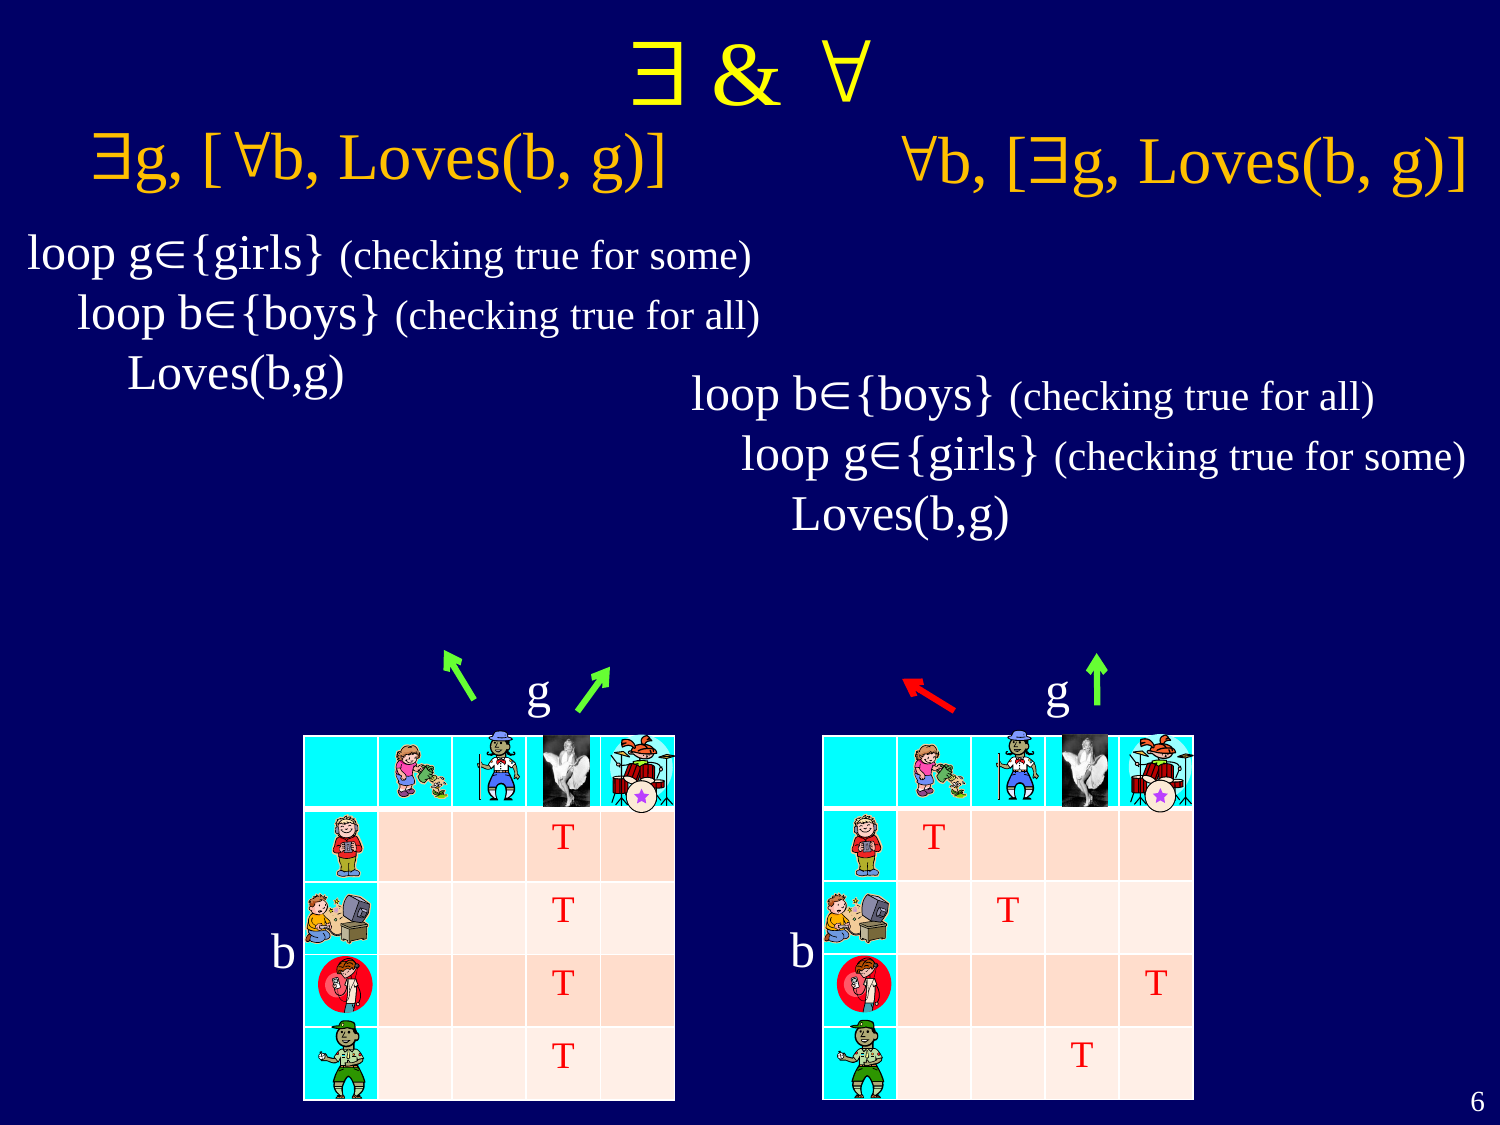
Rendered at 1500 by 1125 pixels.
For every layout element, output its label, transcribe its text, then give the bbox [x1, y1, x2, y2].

text_box loop g{girls} (checking true for some) loop b{boys} (checking true for all) Loves(b,g) [12, 212, 776, 408]
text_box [243, 650, 567, 988]
title  &  [112, 0, 1388, 163]
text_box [577, 666, 611, 712]
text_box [823, 729, 1195, 1099]
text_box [762, 649, 1086, 987]
text_box $g, ["b, Loves(b, g)] [75, 105, 684, 200]
text_box loop b{boys} (checking true for all) loop g{girls} (checking true for some) Loves(b,g) [677, 353, 1482, 548]
text_box "b, [$g, Loves(b, g)] [875, 109, 1484, 205]
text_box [304, 730, 676, 1099]
